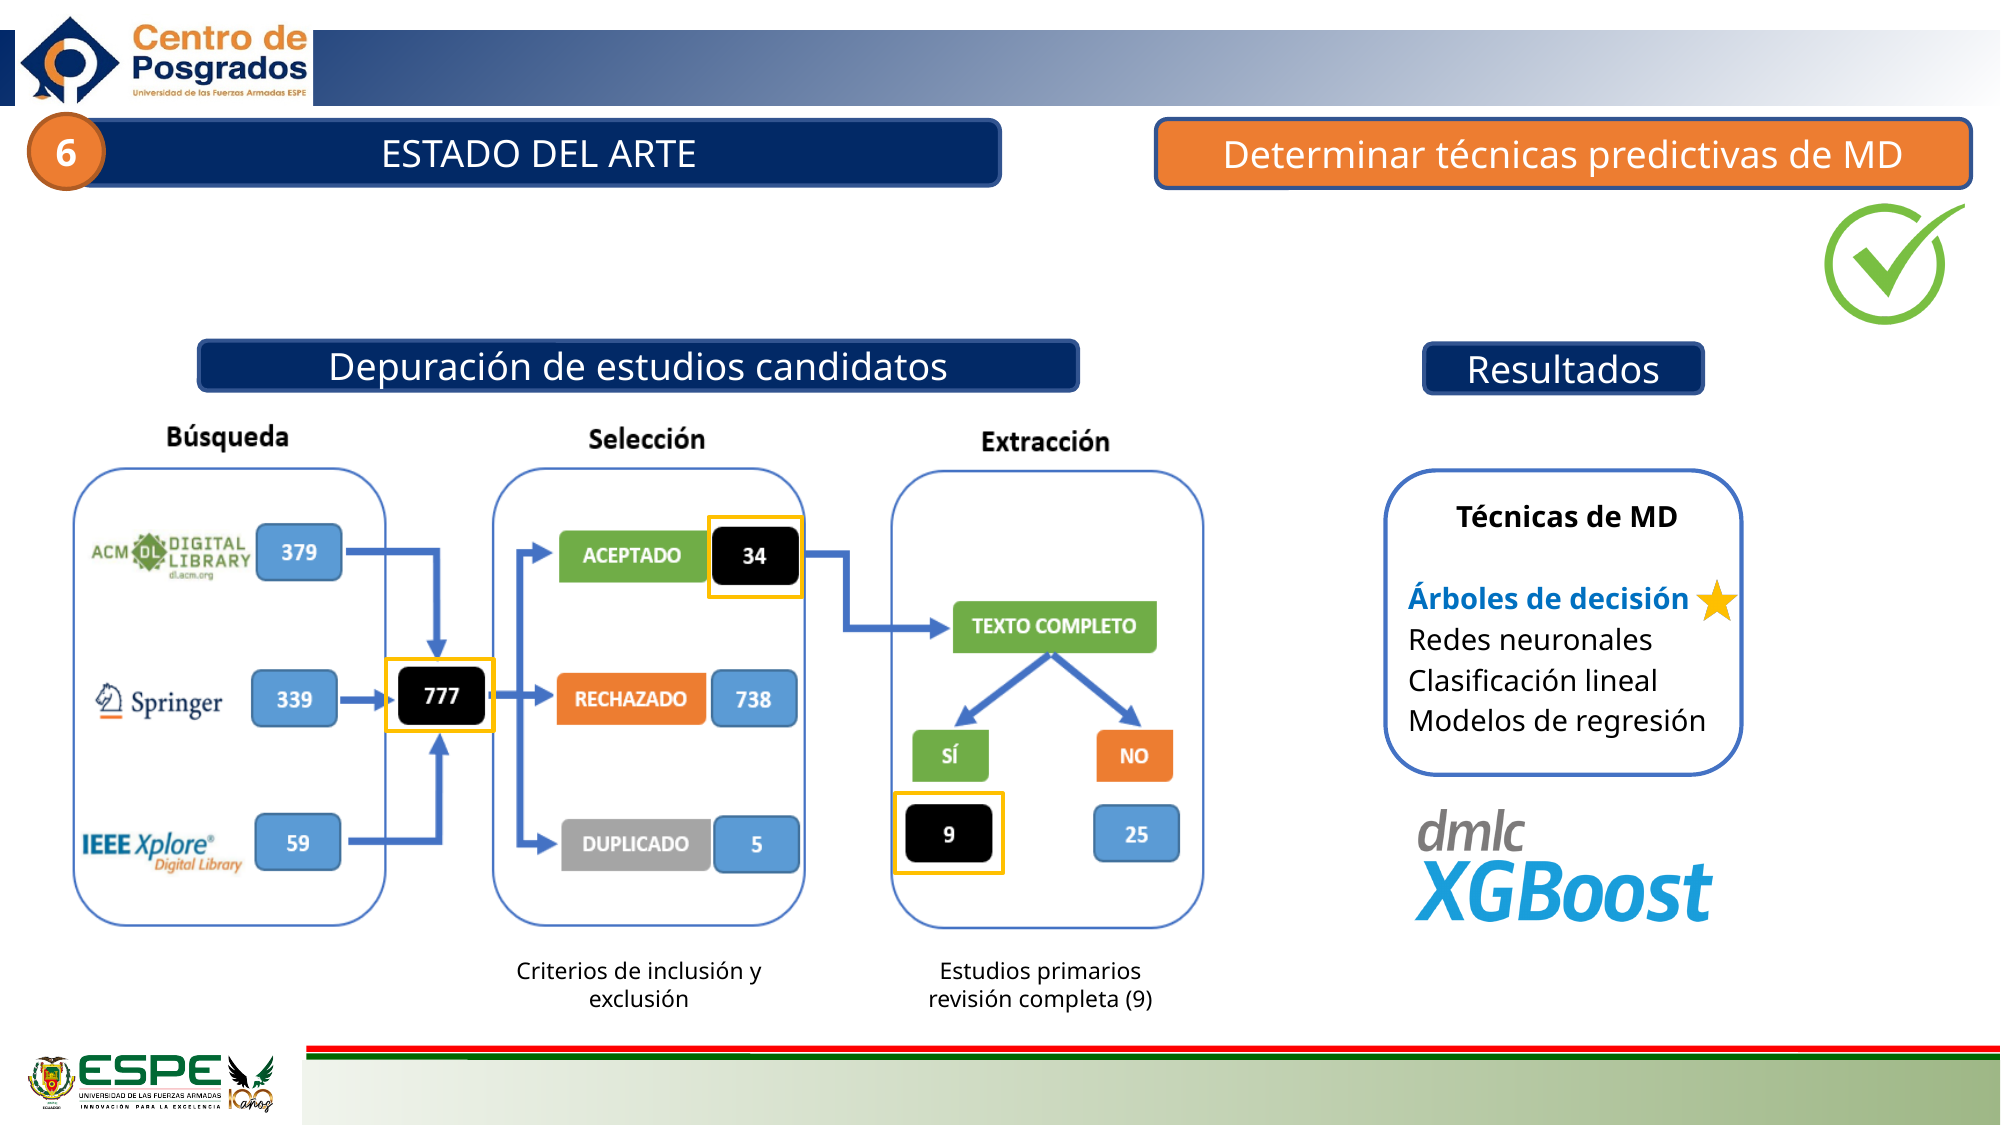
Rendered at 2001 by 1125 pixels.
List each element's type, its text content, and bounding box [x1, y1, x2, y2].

text_box Depuración de estudios candidatos [196, 338, 1081, 393]
picture [1312, 794, 1815, 939]
picture [0, 1034, 314, 1125]
text_box Determinar técnicas predictivas de MD [1153, 116, 1974, 191]
picture [1817, 187, 1972, 341]
text_box ESTADO DEL ARTE [85, 117, 1003, 188]
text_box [0, 1044, 301, 1125]
text_box 6 [26, 111, 106, 192]
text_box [1385, 470, 1742, 775]
text_box Criterios de inclusión y exclusión [493, 949, 785, 1033]
picture [15, 13, 314, 124]
text_box Resultados [1422, 341, 1706, 396]
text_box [53, 414, 1224, 939]
text_box Estudios primarios revisión completa (9) [895, 949, 1187, 1033]
